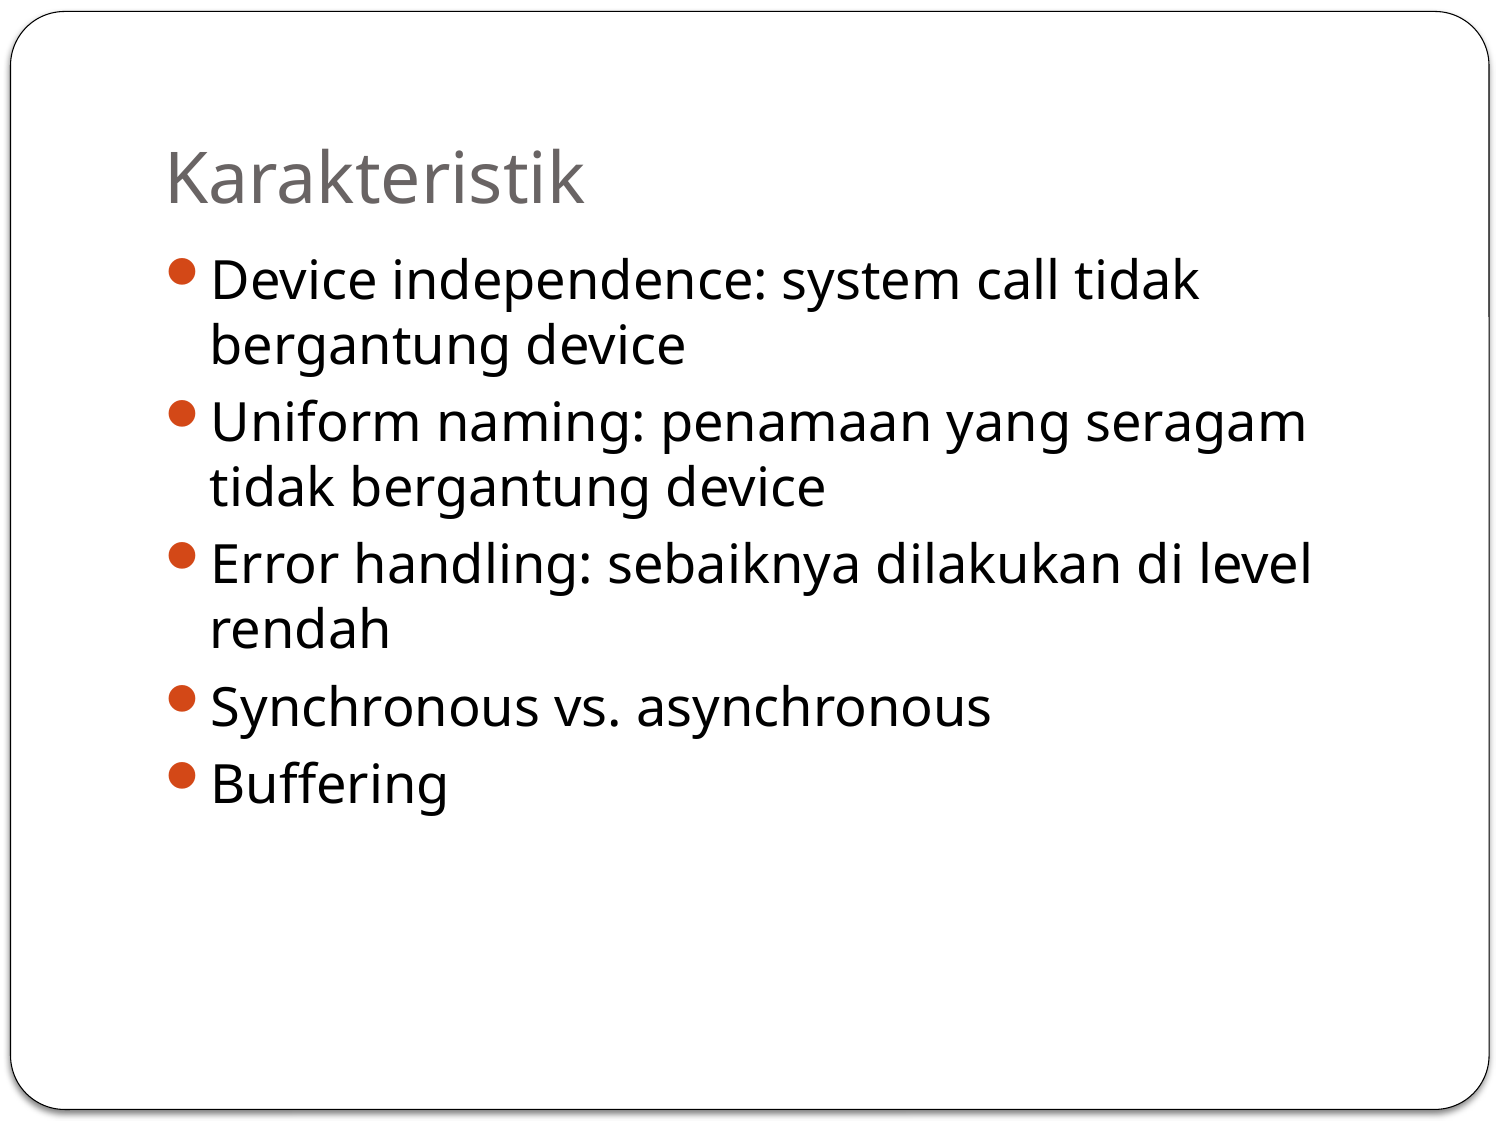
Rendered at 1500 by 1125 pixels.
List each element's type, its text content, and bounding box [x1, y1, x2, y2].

title Karakteristik [150, 45, 1425, 233]
list Device independence: system call tidak bergantung device Uniform naming: penamaan yang seragam tidak bergantung device Error handling: sebaiknya dilakukan di level rendah Synchronous vs. asynchronous Buffering [150, 237, 1425, 988]
